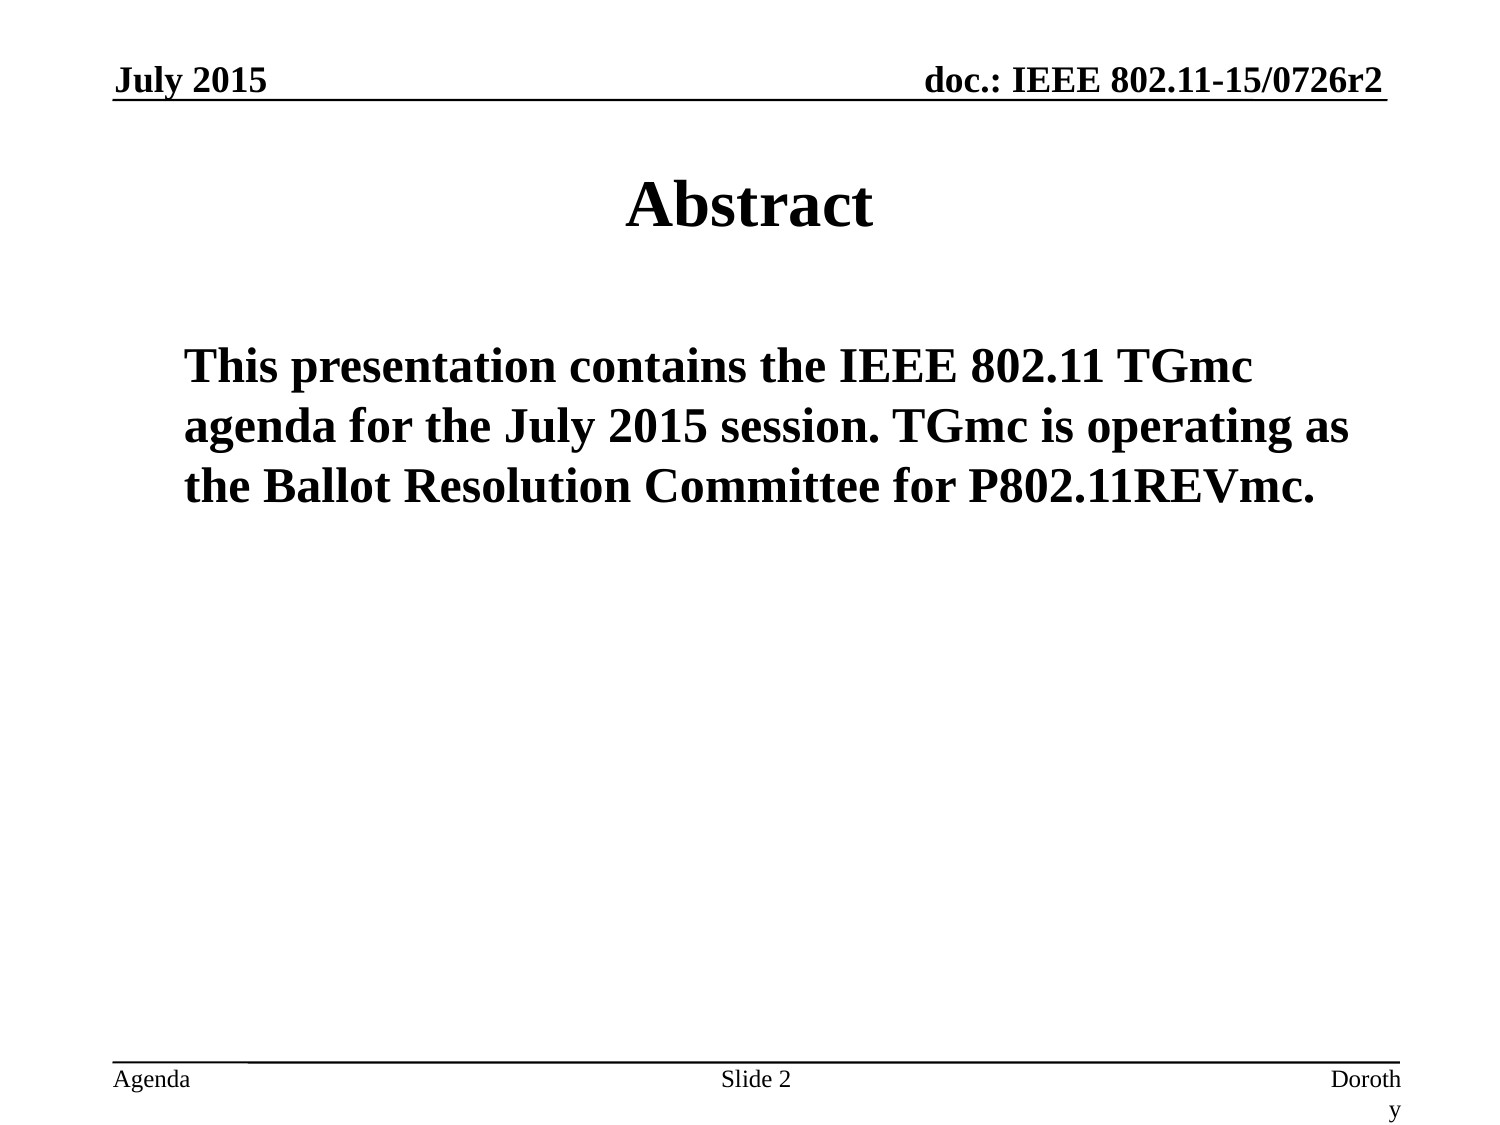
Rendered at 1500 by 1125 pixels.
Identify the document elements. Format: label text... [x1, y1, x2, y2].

list This presentation contains the IEEE 802.11 TGmc agenda for the July 2015 session. TGmc is operating as the Ballot Resolution Committee for P802.11REVmc. [112, 324, 1388, 1000]
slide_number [114, 54, 425, 100]
footer Dorothy Stanley, HP-Aruba Networks [1325, 1062, 1402, 1093]
slide_number Slide 2 [712, 1062, 800, 1093]
title Abstract [112, 112, 1388, 288]
